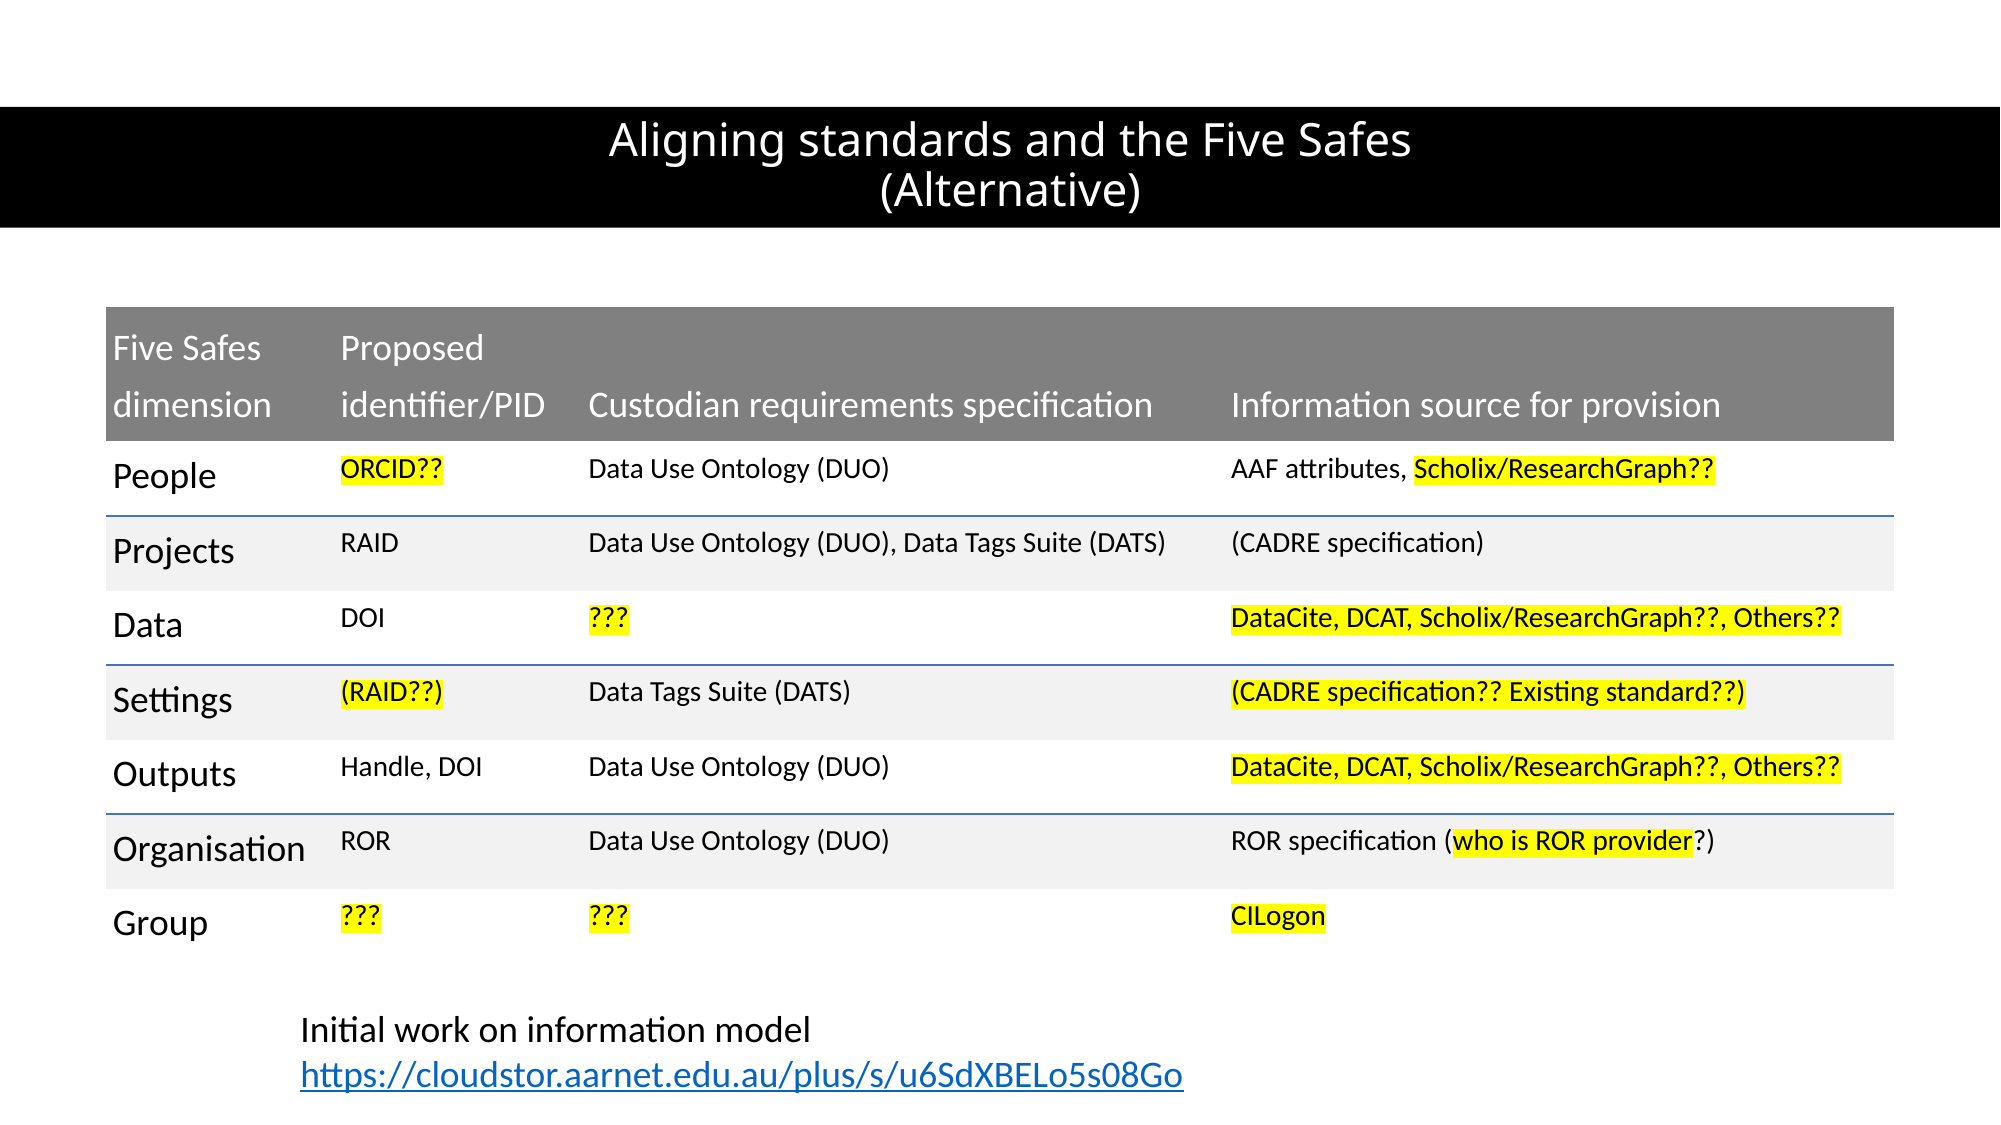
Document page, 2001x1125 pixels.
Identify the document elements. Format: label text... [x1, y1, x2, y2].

table_cell ??? [581, 591, 1224, 664]
table_header Proposed identifier/PID [333, 307, 581, 441]
text_box Initial work on information model https://cloudstor.aarnet.edu.au/plus/s/u6SdXBELo5s08Go [285, 997, 1286, 1102]
table_header Information source for provision [1224, 307, 1894, 441]
table_cell (CADRE specification) [1224, 517, 1894, 591]
table_cell (CADRE specification?? Existing standard??) [1224, 666, 1894, 740]
table_cell People [106, 441, 333, 515]
table_cell ??? [333, 889, 581, 963]
table_cell Outputs [106, 740, 333, 813]
text_box [0, 106, 2000, 229]
table_cell Settings [106, 666, 333, 740]
table_cell Data [106, 591, 333, 664]
table_cell CILogon [1224, 889, 1894, 963]
table_cell Data Use Ontology (DUO), Data Tags Suite (DATS) [581, 517, 1224, 591]
table_cell Organisation [106, 815, 333, 889]
table_cell ROR specification (who is ROR provider?) [1224, 815, 1894, 889]
table_cell RAID [333, 517, 581, 591]
table_header Custodian requirements specification [581, 307, 1224, 441]
table_cell ROR [333, 815, 581, 889]
table_cell AAF attributes, Scholix/ResearchGraph?? [1224, 441, 1894, 515]
table_cell DataCite, DCAT, Scholix/ResearchGraph??, Others?? [1224, 591, 1894, 664]
table_cell ORCID?? [333, 441, 581, 515]
table_cell Projects [106, 517, 333, 591]
table_cell Group [106, 889, 333, 963]
table_cell DOI [333, 591, 581, 664]
table_cell Data Tags Suite (DATS) [581, 666, 1224, 740]
table_cell DataCite, DCAT, Scholix/ResearchGraph??, Others?? [1224, 740, 1894, 813]
table_cell Data Use Ontology (DUO) [581, 815, 1224, 889]
title Aligning standards and the Five Safes (Alternative) [91, 105, 1931, 228]
table_cell Handle, DOI [333, 740, 581, 813]
table_cell Data Use Ontology (DUO) [581, 740, 1224, 813]
table_header Five Safes dimension [106, 307, 333, 441]
table_cell ??? [581, 889, 1224, 963]
table_cell Data Use Ontology (DUO) [581, 441, 1224, 515]
table_cell (RAID??) [333, 666, 581, 740]
